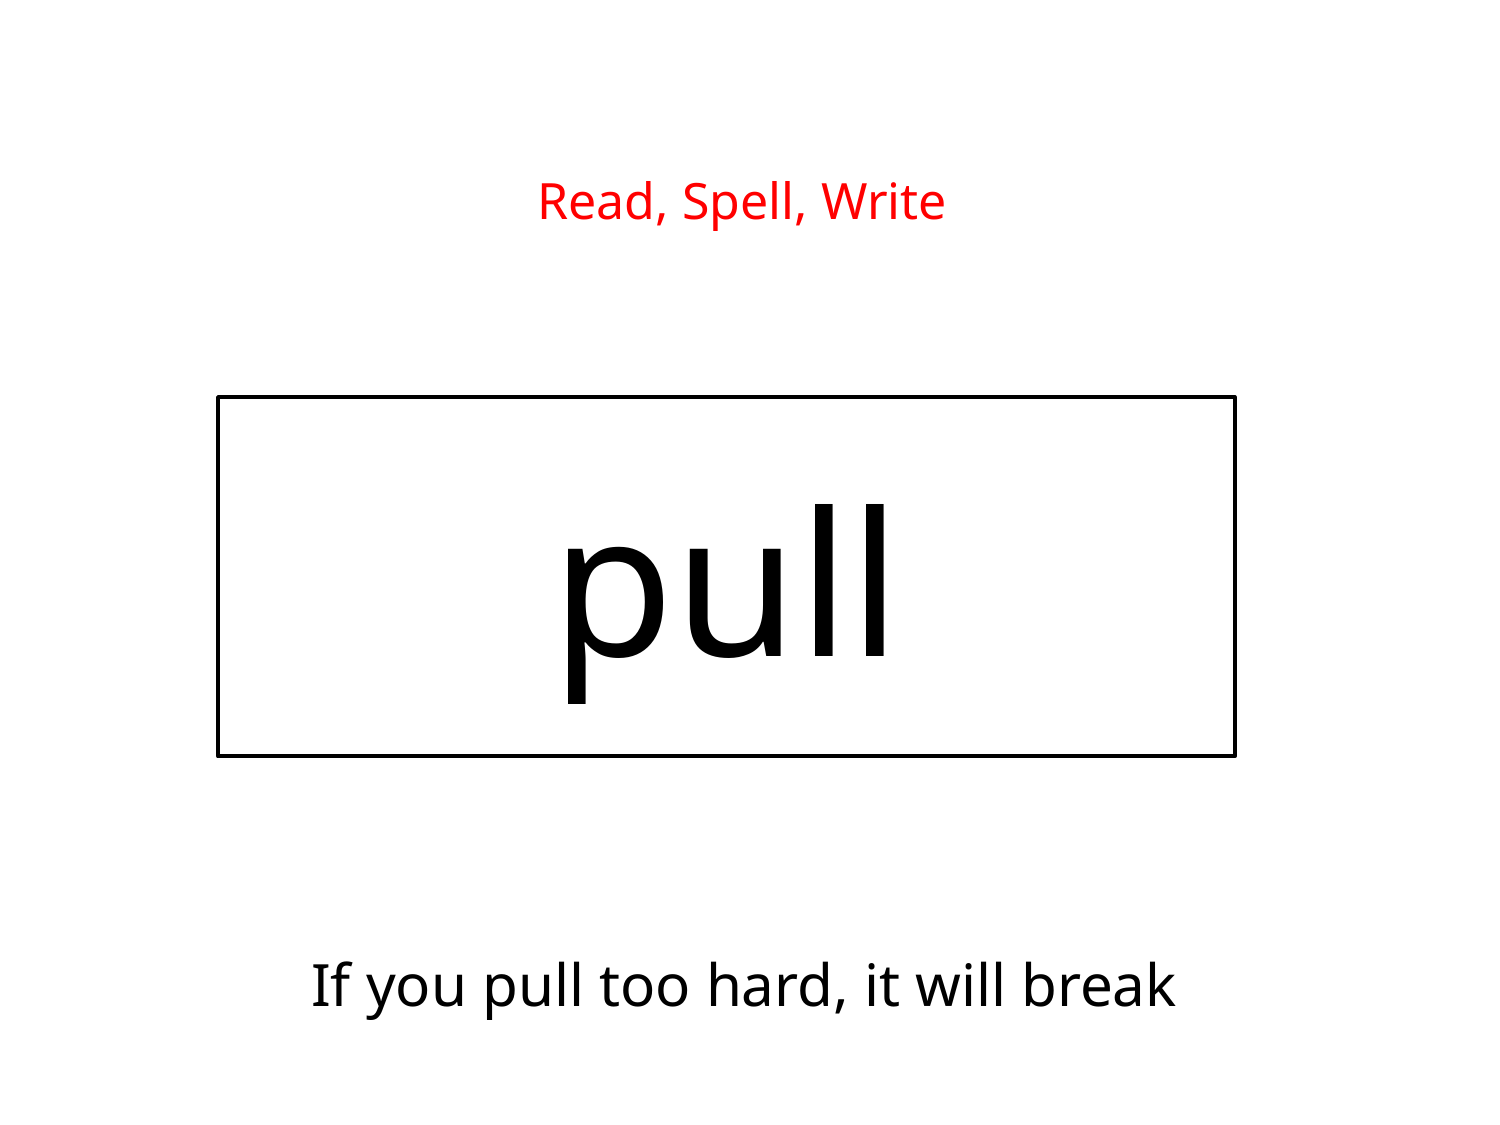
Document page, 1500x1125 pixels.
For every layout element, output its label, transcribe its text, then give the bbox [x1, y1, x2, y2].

text_box Read, Spell, Write [419, 162, 1066, 237]
text_box If you pull too hard, it will break [101, 940, 1387, 1026]
text_box pull [216, 395, 1237, 758]
